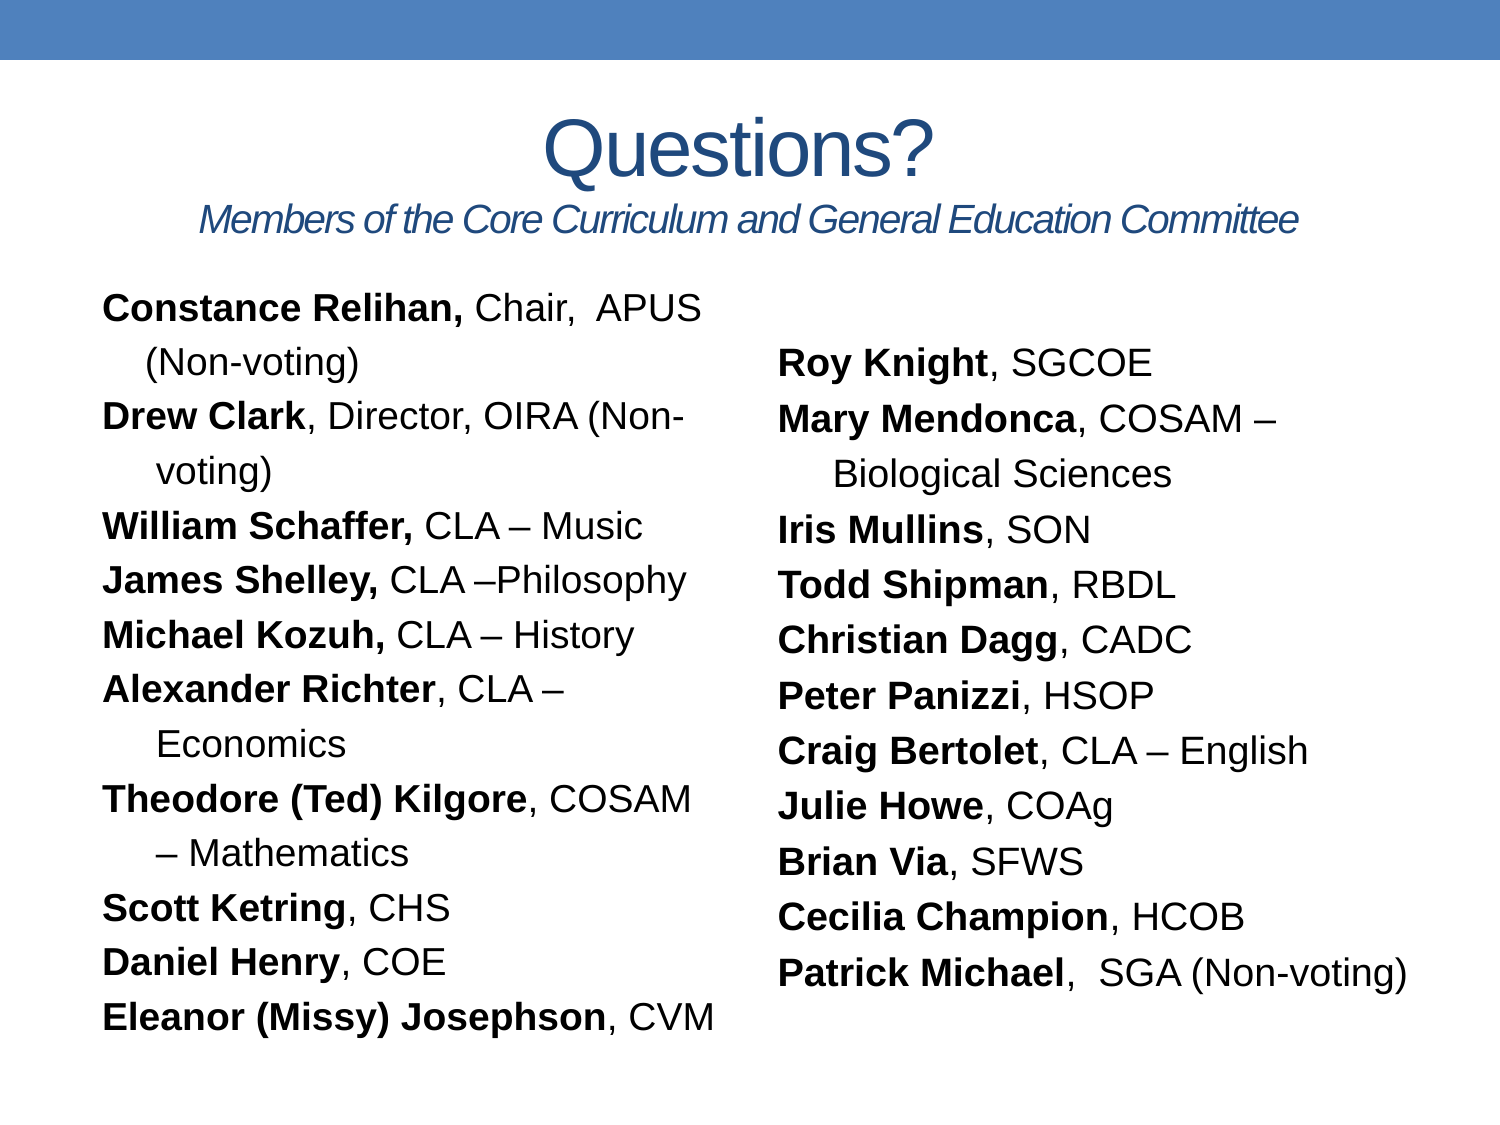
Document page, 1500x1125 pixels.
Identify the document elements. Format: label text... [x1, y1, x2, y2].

title Questions? Members of the Core Curriculum and General Education Committee [75, 87, 1425, 250]
list Roy Knight, SGCOE Mary Mendonca, COSAM – Biological Sciences Iris Mullins, SON Todd Shipman, RBDL Christian Dagg, CADC Peter Panizzi, HSOP Craig Bertolet, CLA – English Julie Howe, COAg Brian Via, SFWS Cecilia Champion, HCOB Patrick Michael, SGA (Non-voting) [762, 274, 1425, 1049]
list Constance Relihan, Chair, APUS (Non-voting) Drew Clark, Director, OIRA (Non- voting) William Schaffer, CLA – Music James Shelley, CLA –Philosophy Michael Kozuh, CLA – History Alexander Richter, CLA – Economics Theodore (Ted) Kilgore, COSAM – Mathematics Scott Ketring, CHS Daniel Henry, COE Eleanor (Missy) Josephson, CVM [75, 274, 738, 1049]
